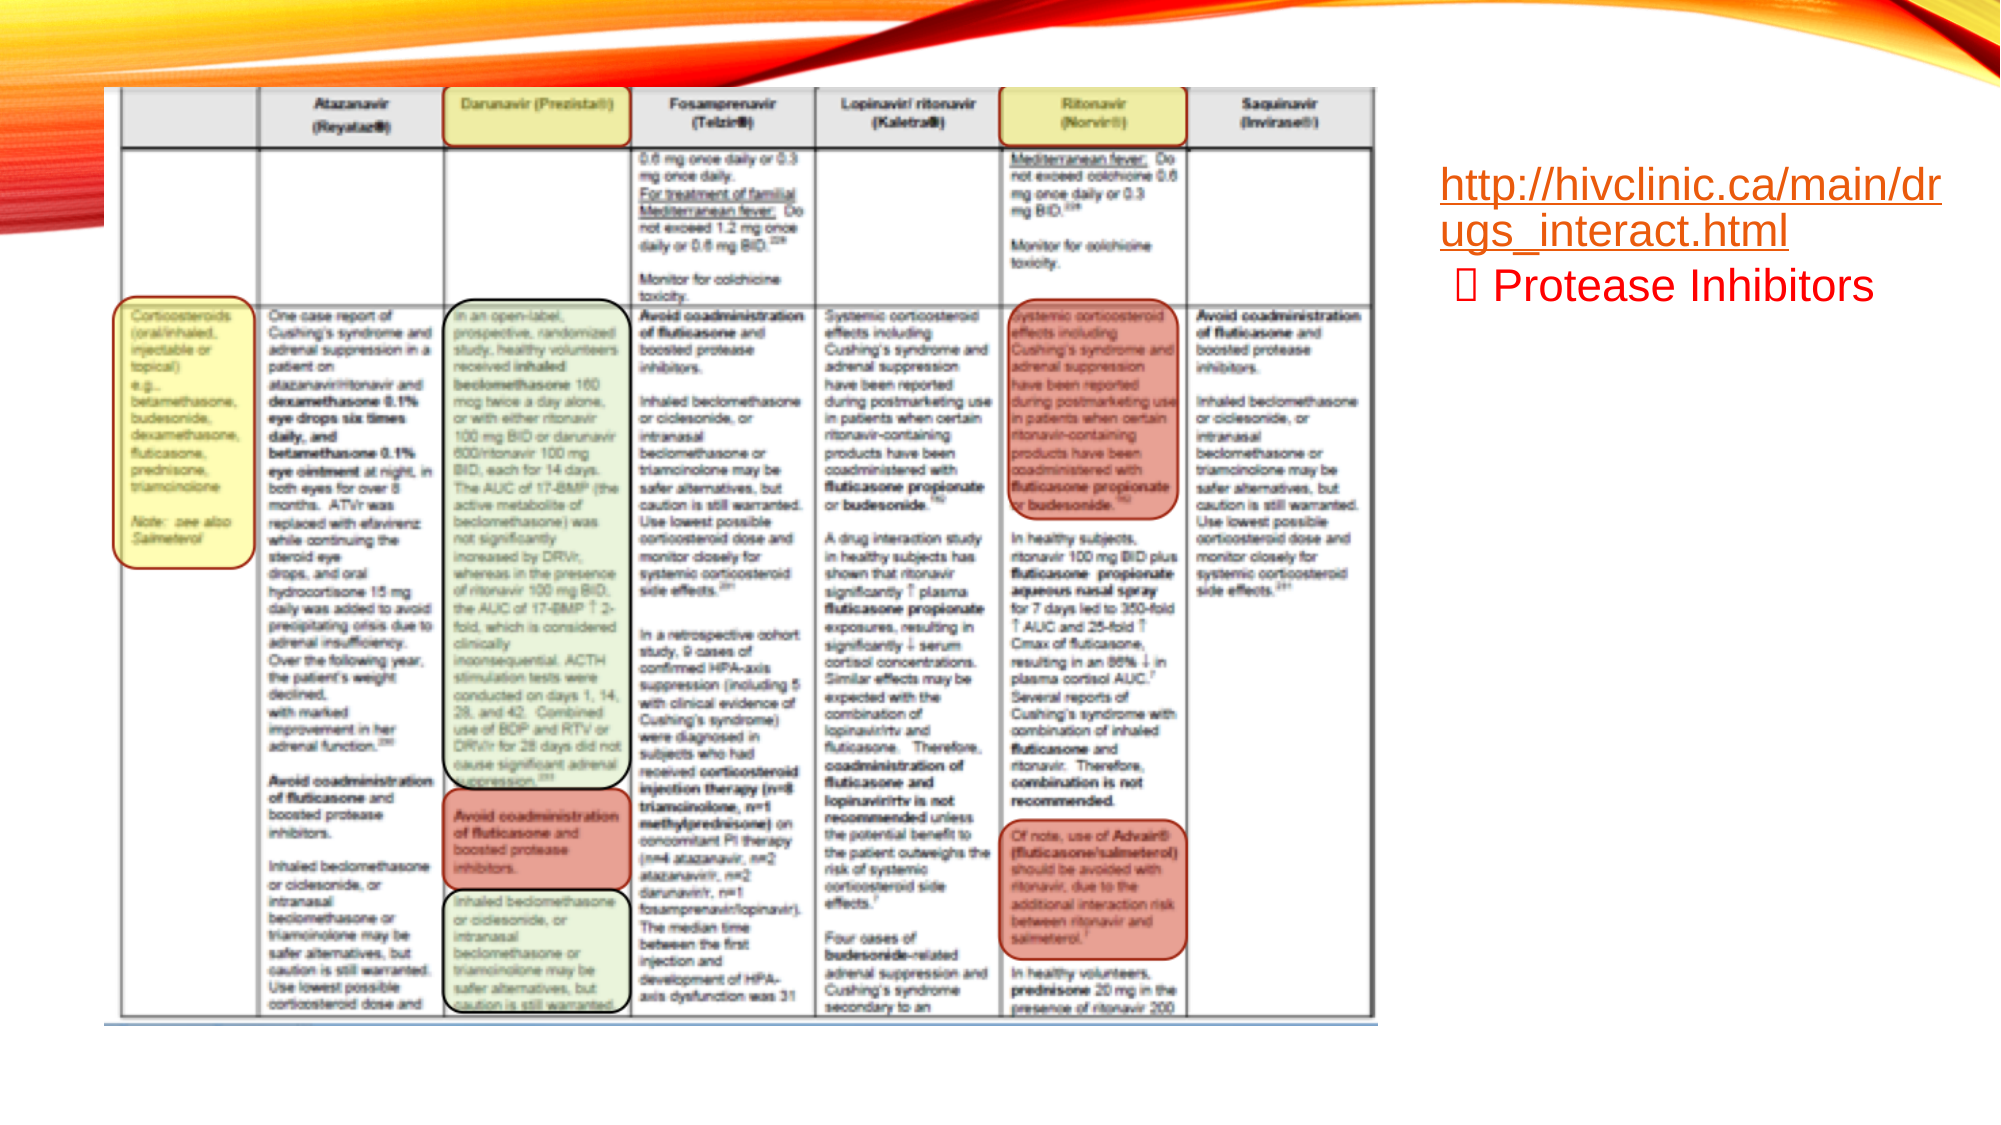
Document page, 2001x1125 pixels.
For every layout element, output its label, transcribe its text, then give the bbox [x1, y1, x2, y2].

picture [0, 0, 2000, 1026]
text_box http://hivclinic.ca/main/drugs_interact.html  Protease Inhibitors [1425, 147, 1975, 272]
